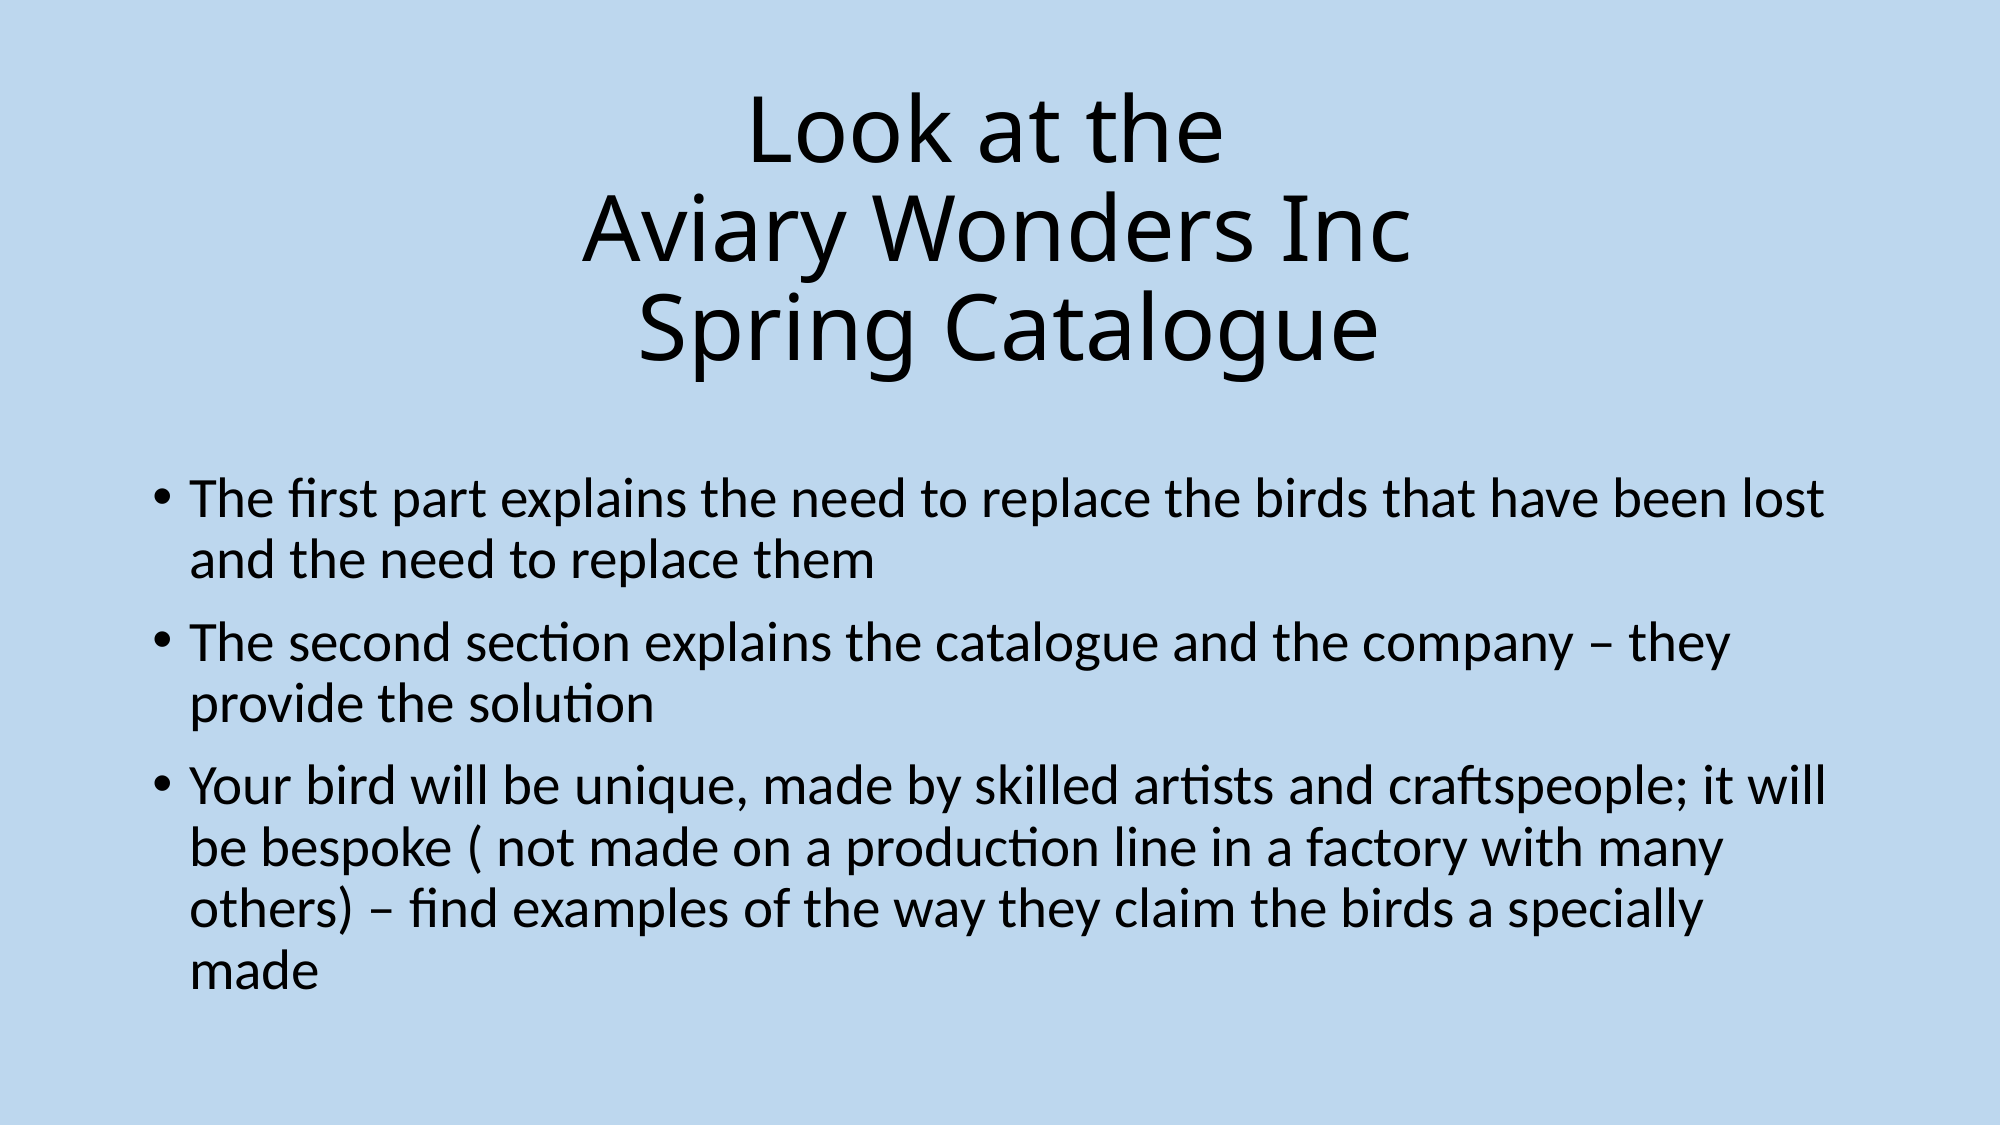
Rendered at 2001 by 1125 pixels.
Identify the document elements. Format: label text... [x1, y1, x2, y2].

list The first part explains the need to replace the birds that have been lost and the need to replace them The second section explains the catalogue and the company – they provide the solution Your bird will be unique, made by skilled artists and craftspeople; it will be bespoke ( not made on a production line in a factory with many others) – find examples of the way they claim the birds a specially made [137, 460, 1863, 1014]
title Look at the Aviary Wonders Inc Spring Catalogue [135, 59, 1861, 403]
